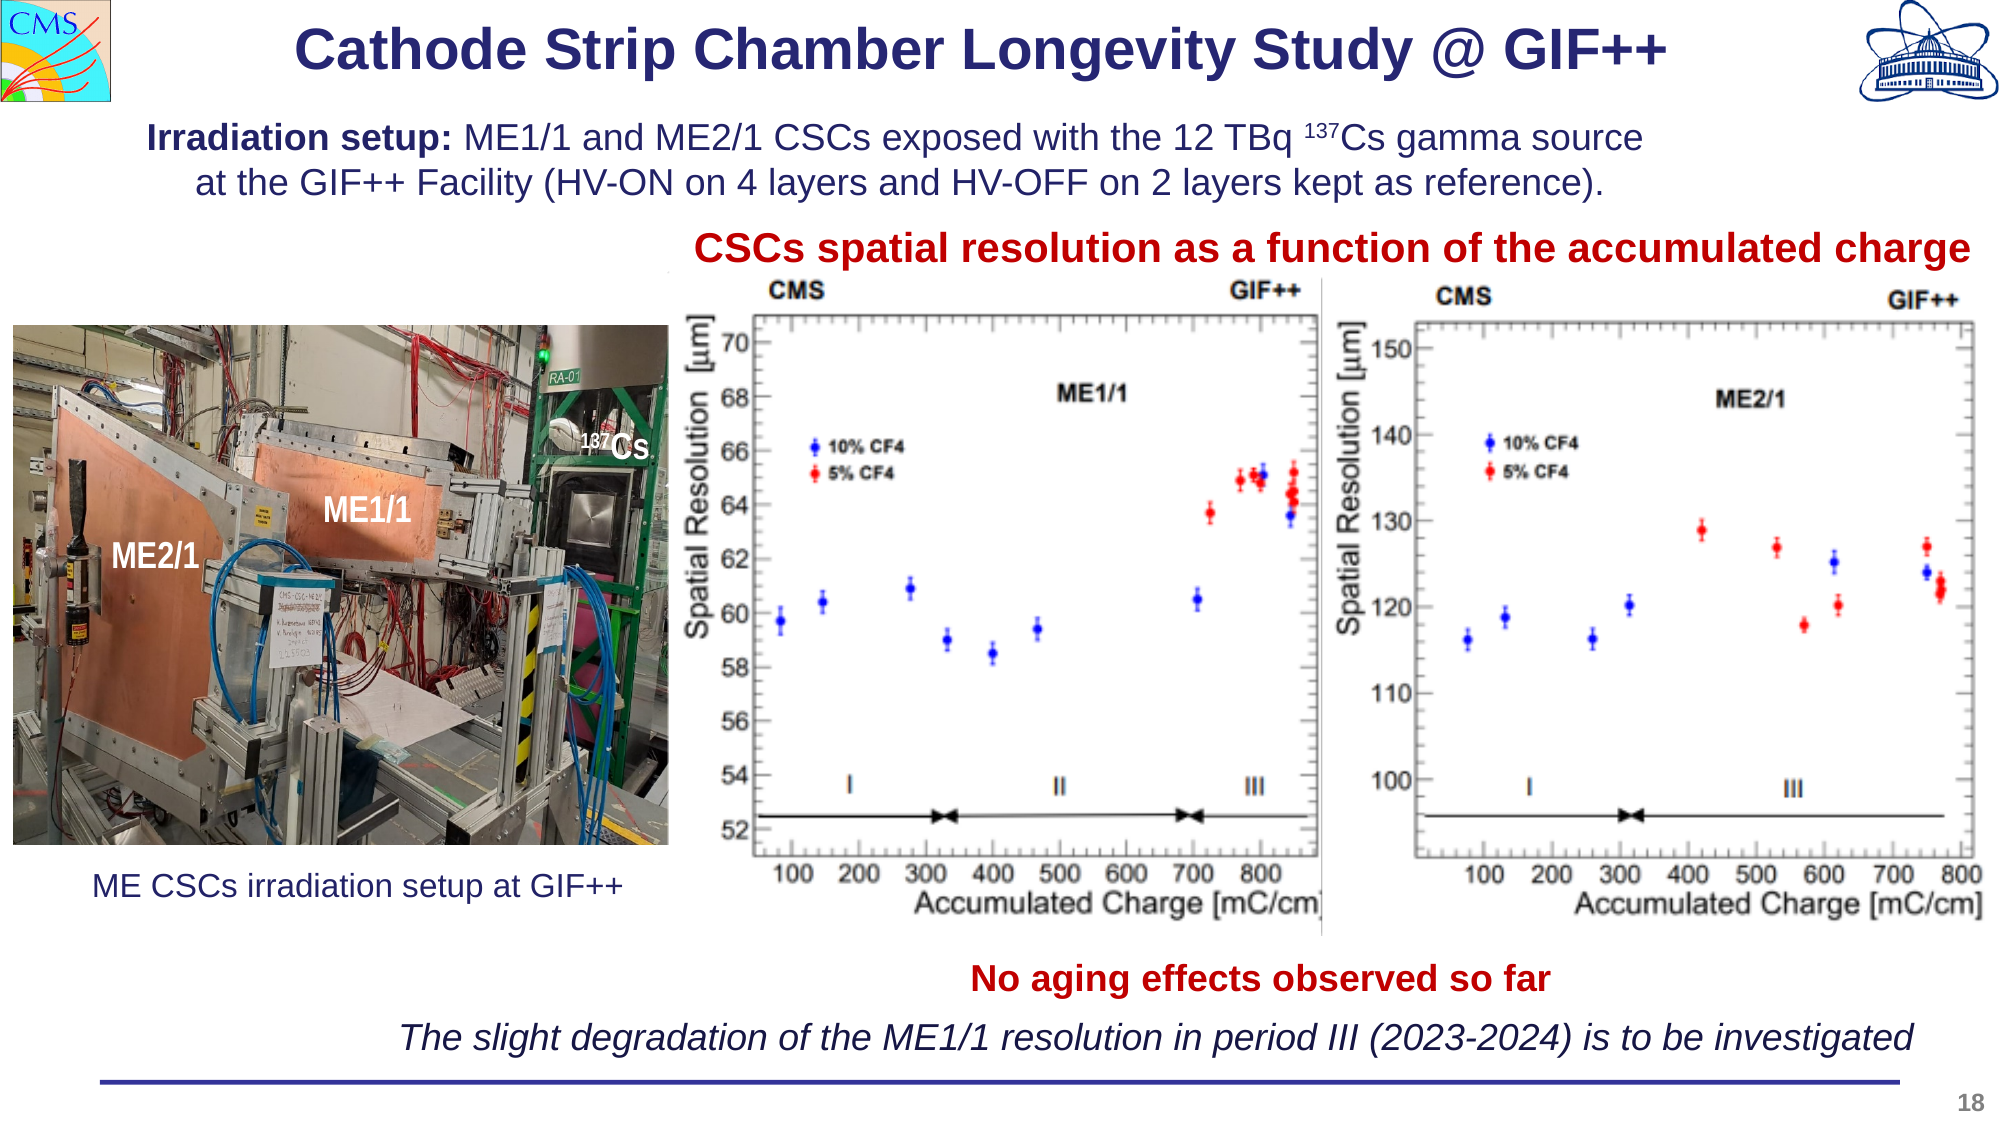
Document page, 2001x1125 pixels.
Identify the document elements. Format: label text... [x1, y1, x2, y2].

text_box No aging effects observed so far [955, 946, 1687, 1005]
picture [0, 0, 112, 103]
text_box Irradiation setup: ME1/1 and ME2/1 CSCs exposed with the 12 TBq 137Cs gamma source at the GIF++ Facility (HV-ON on 4 layers and HV-OFF on 2 layers kept as reference). [122, 105, 1679, 211]
picture [1859, 0, 1999, 102]
text_box The slight degradation of the ME1/1 resolution in period III (2023-2024) is to be investigated [383, 1005, 1966, 1066]
text_box ME CSCs irradiation setup at GIF++ [77, 893, 661, 912]
picture [666, 271, 2000, 936]
text_box 18 [1935, 1079, 2000, 1122]
text_box Cathode Strip Chamber Longevity Study @ GIF++ [110, 4, 1855, 89]
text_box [13, 325, 661, 884]
text_box CSCs spatial resolution as a function of the accumulated charge [679, 213, 2000, 276]
